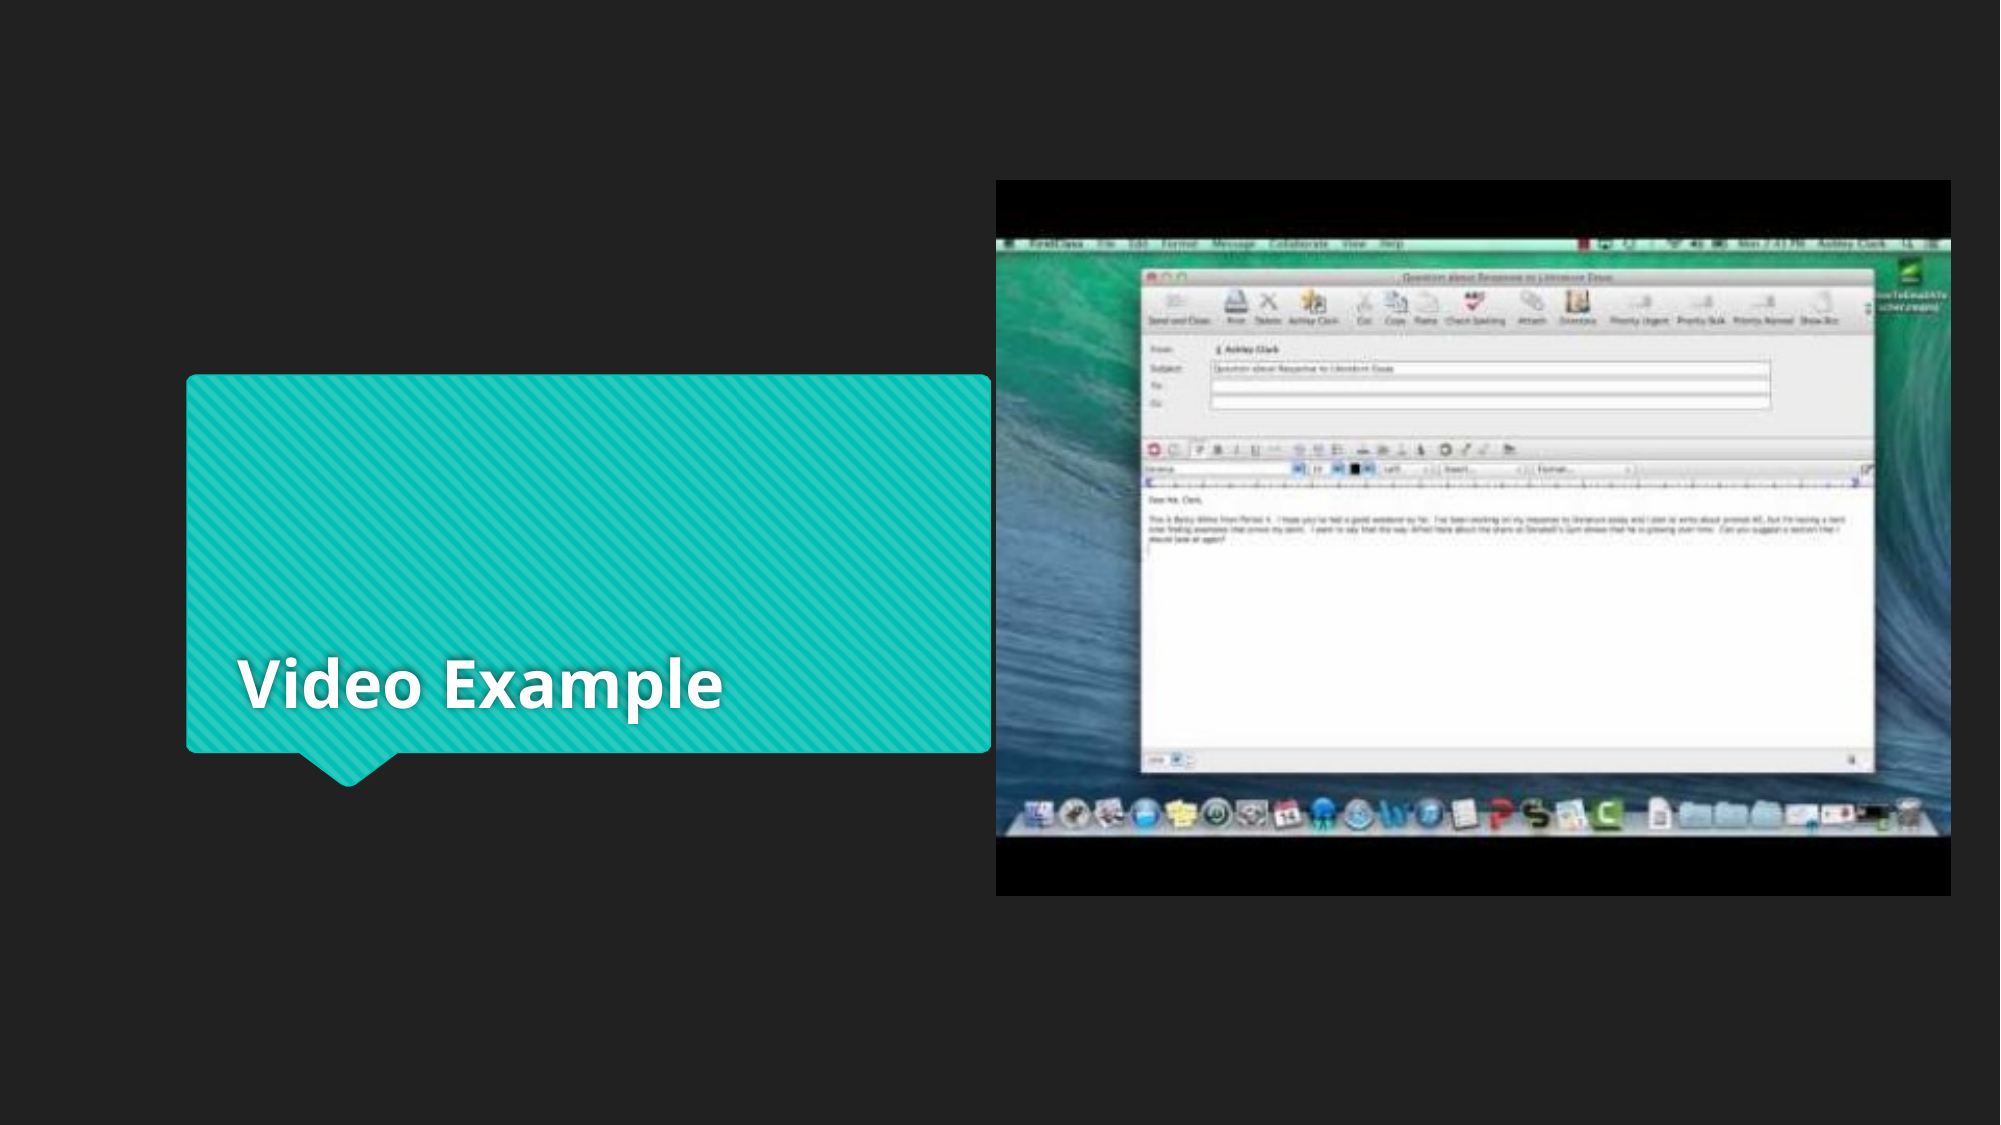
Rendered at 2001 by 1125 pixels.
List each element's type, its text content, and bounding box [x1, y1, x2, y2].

title Video Example [222, 399, 942, 729]
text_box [995, 179, 1953, 897]
